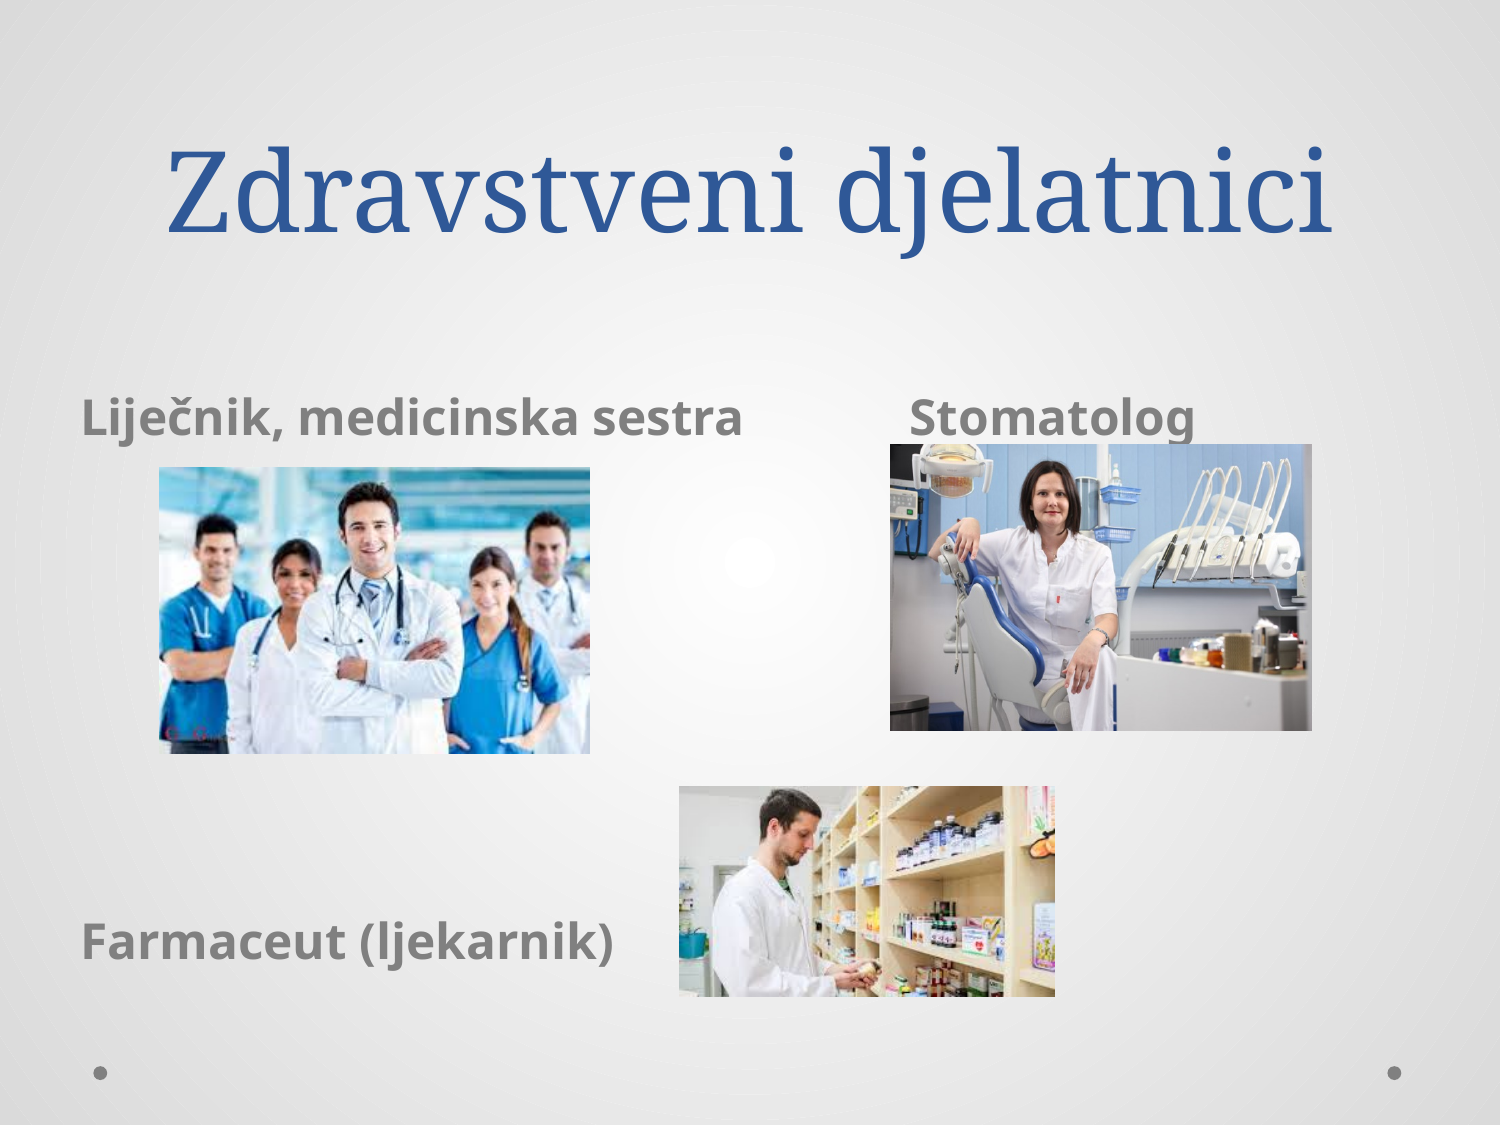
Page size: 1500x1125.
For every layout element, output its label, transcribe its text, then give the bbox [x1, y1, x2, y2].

list Liječnik, medicinska sestra Stomatolog Farmaceut (ljekarnik) [64, 239, 1415, 983]
picture [159, 467, 590, 755]
picture [889, 444, 1312, 731]
title Zdravstveni djelatnici [75, 0, 1425, 263]
picture [678, 786, 1055, 998]
